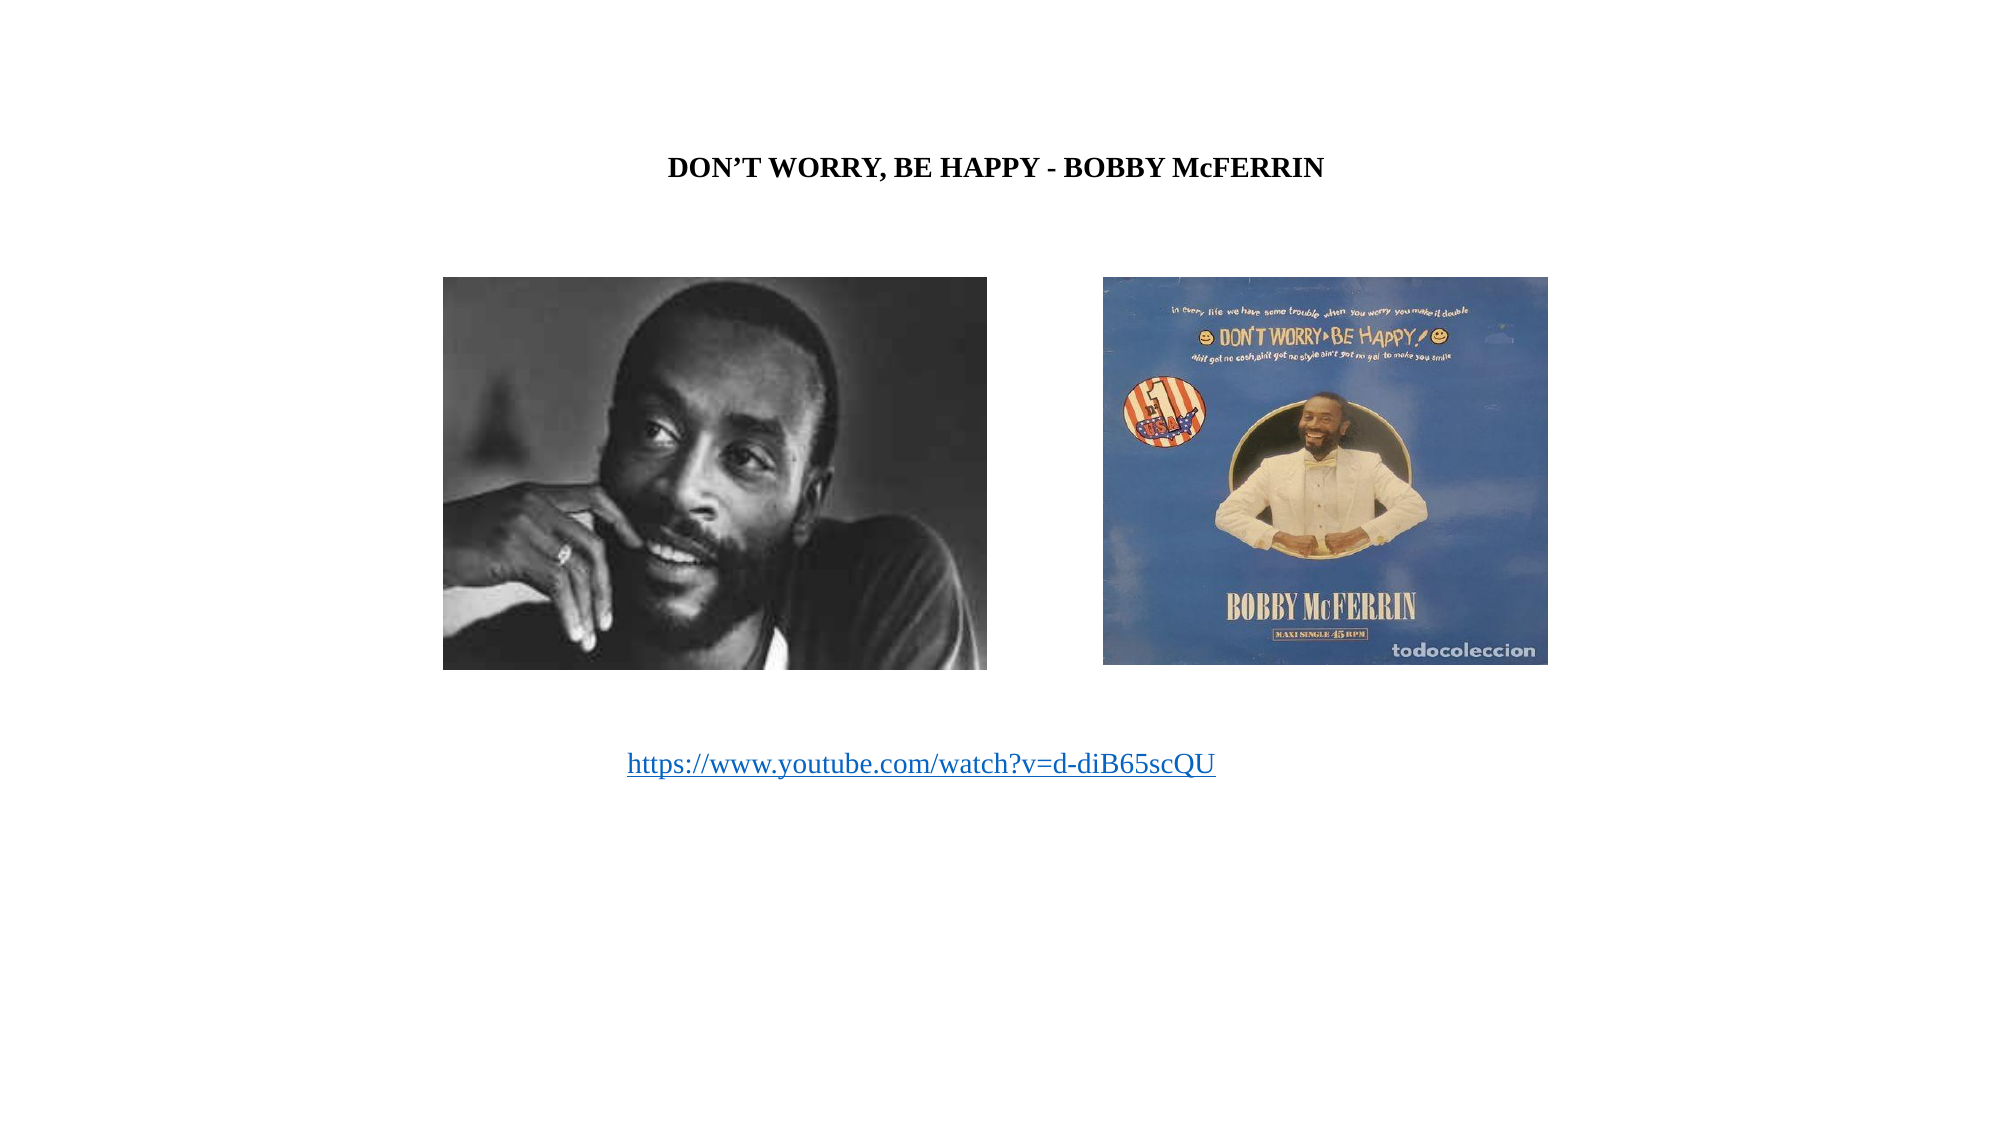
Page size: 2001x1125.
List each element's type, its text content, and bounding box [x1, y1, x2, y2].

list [443, 277, 987, 670]
text_box https://www.youtube.com/watch?v=d-diB65scQU [612, 737, 1490, 787]
picture [1103, 277, 1548, 665]
title DON’T WORRY, BE HAPPY - BOBBY McFERRIN [137, 59, 1863, 278]
